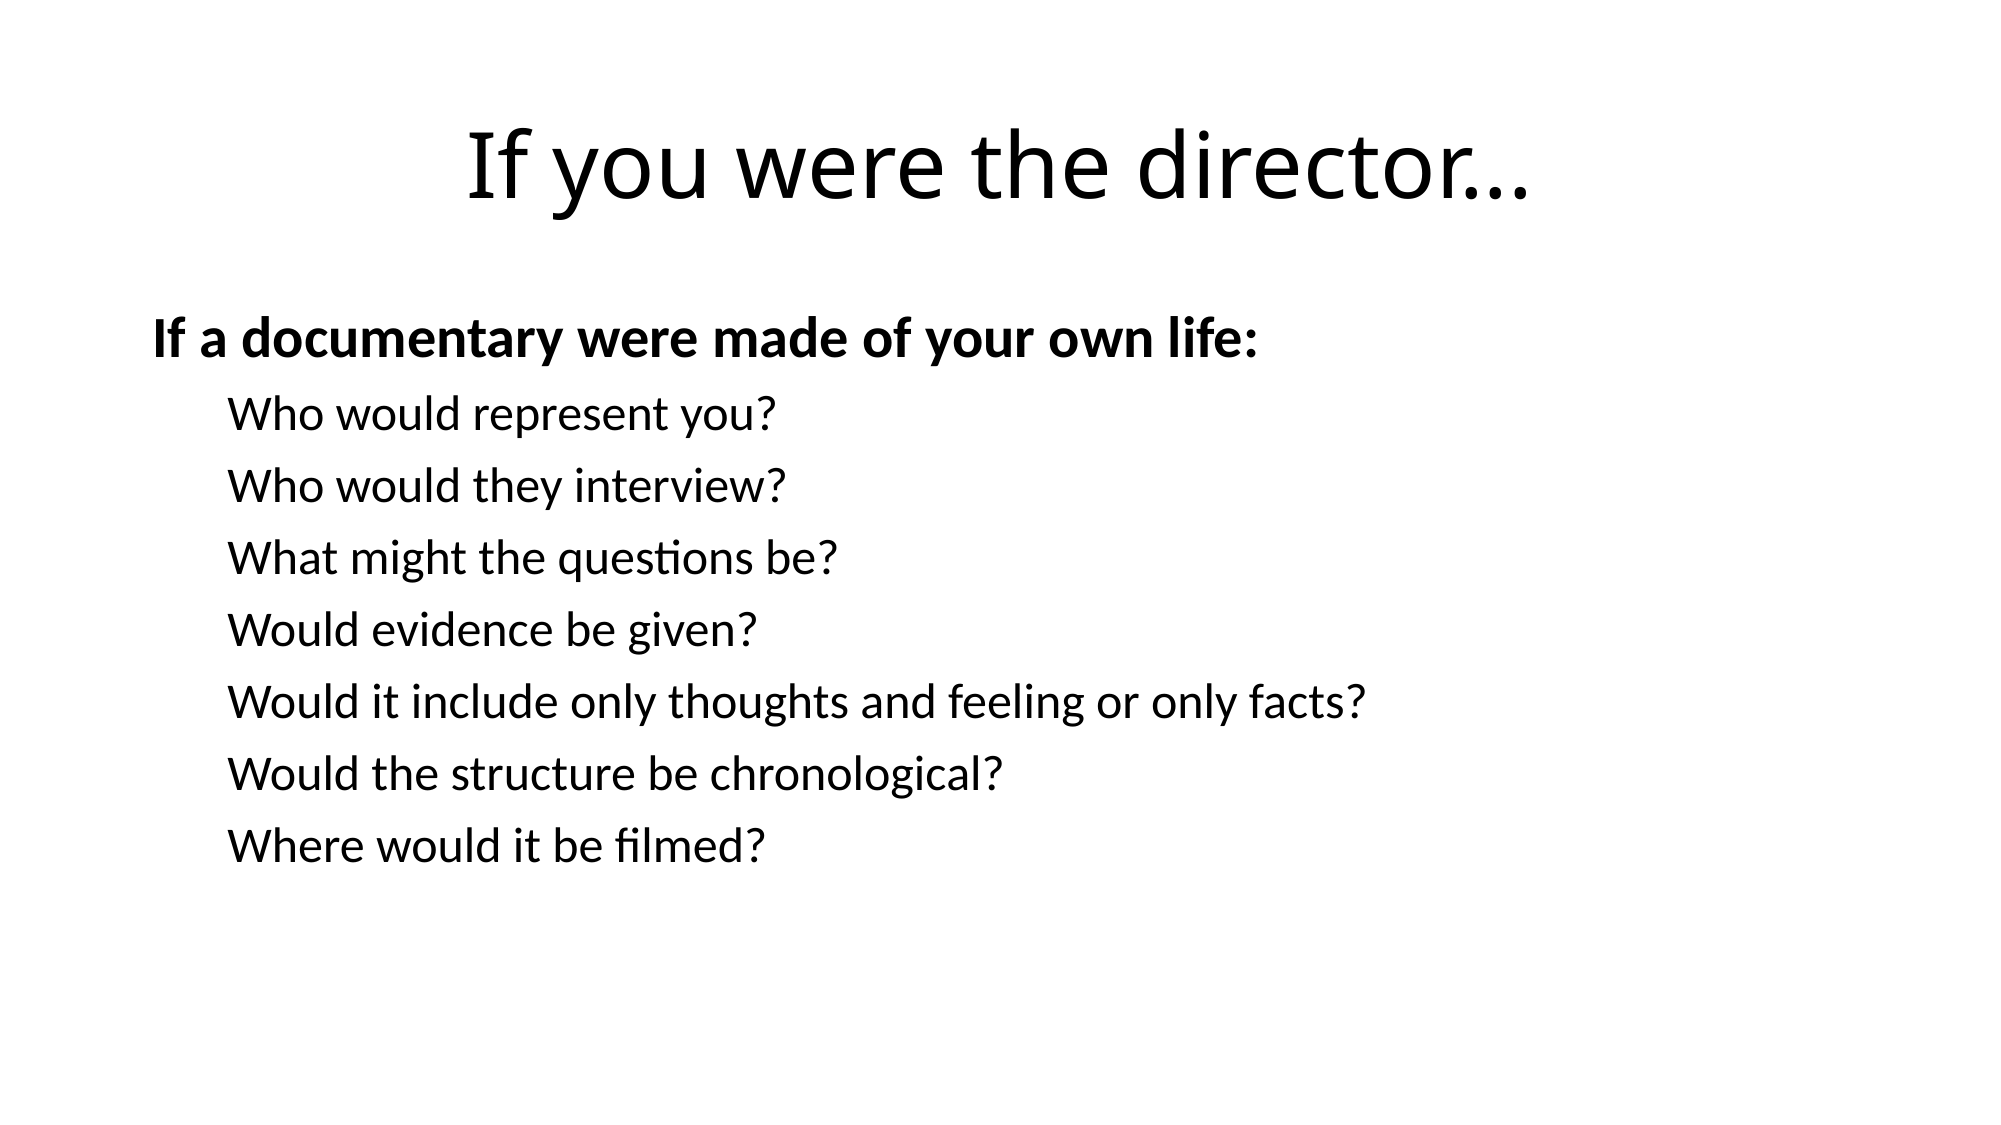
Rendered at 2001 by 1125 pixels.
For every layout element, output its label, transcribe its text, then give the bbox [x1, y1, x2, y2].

title If you were the director... [137, 59, 1863, 278]
list If a documentary were made of your own life: Who would represent you? Who would they interview? What might the questions be? Would evidence be given? Would it include only thoughts and feeling or only facts? Would the structure be chronological? Where would it be filmed? [137, 277, 1808, 985]
